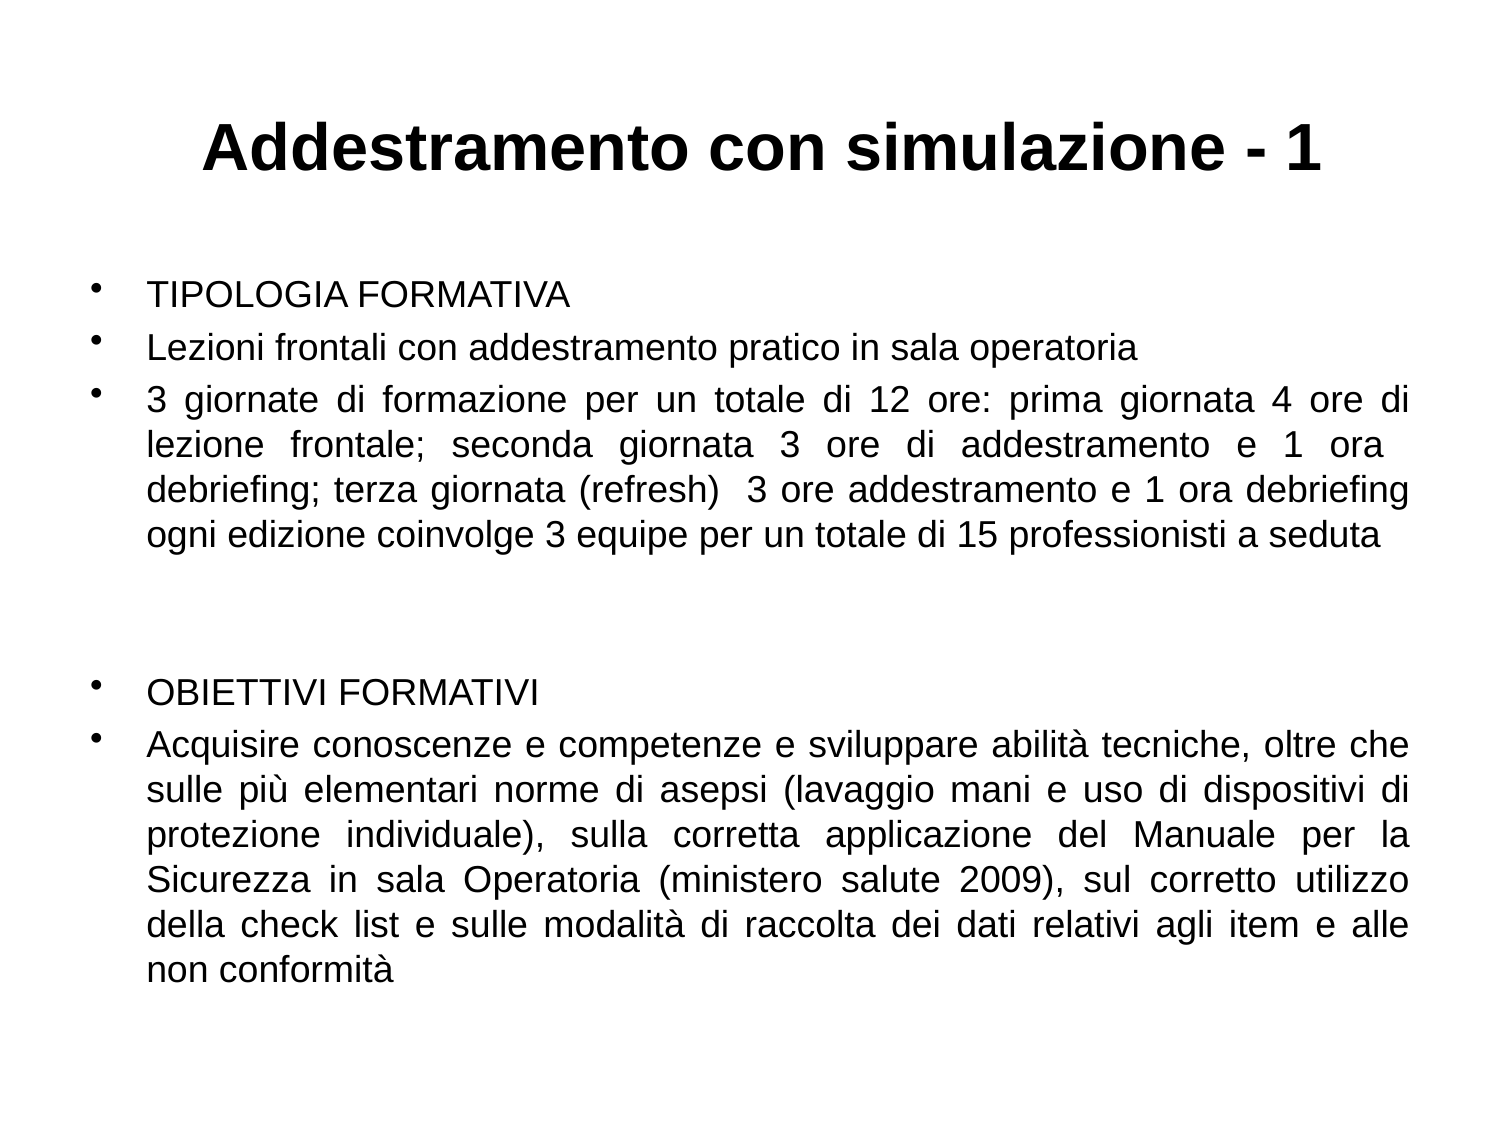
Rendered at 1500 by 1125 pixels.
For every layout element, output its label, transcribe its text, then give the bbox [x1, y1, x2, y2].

list TIPOLOGIA FORMATIVA Lezioni frontali con addestramento pratico in sala operatoria 3 giornate di formazione per un totale di 12 ore: prima giornata 4 ore di lezione frontale; seconda giornata 3 ore di addestramento e 1 ora debriefing; terza giornata (refresh) 3 ore addestramento e 1 ora debriefing ogni edizione coinvolge 3 equipe per un totale di 15 professionisti a seduta OBIETTIVI FORMATIVI Acquisire conoscenze e competenze e sviluppare abilità tecniche, oltre che sulle più elementari norme di asepsi (lavaggio mani e uso di dispositivi di protezione individuale), sulla corretta applicazione del Manuale per la Sicurezza in sala Operatoria (ministero salute 2009), sul corretto utilizzo della check list e sulle modalità di raccolta dei dati relativi agli item e alle non conformità [75, 262, 1425, 1005]
title Addestramento con simulazione - 1 [87, 50, 1438, 238]
